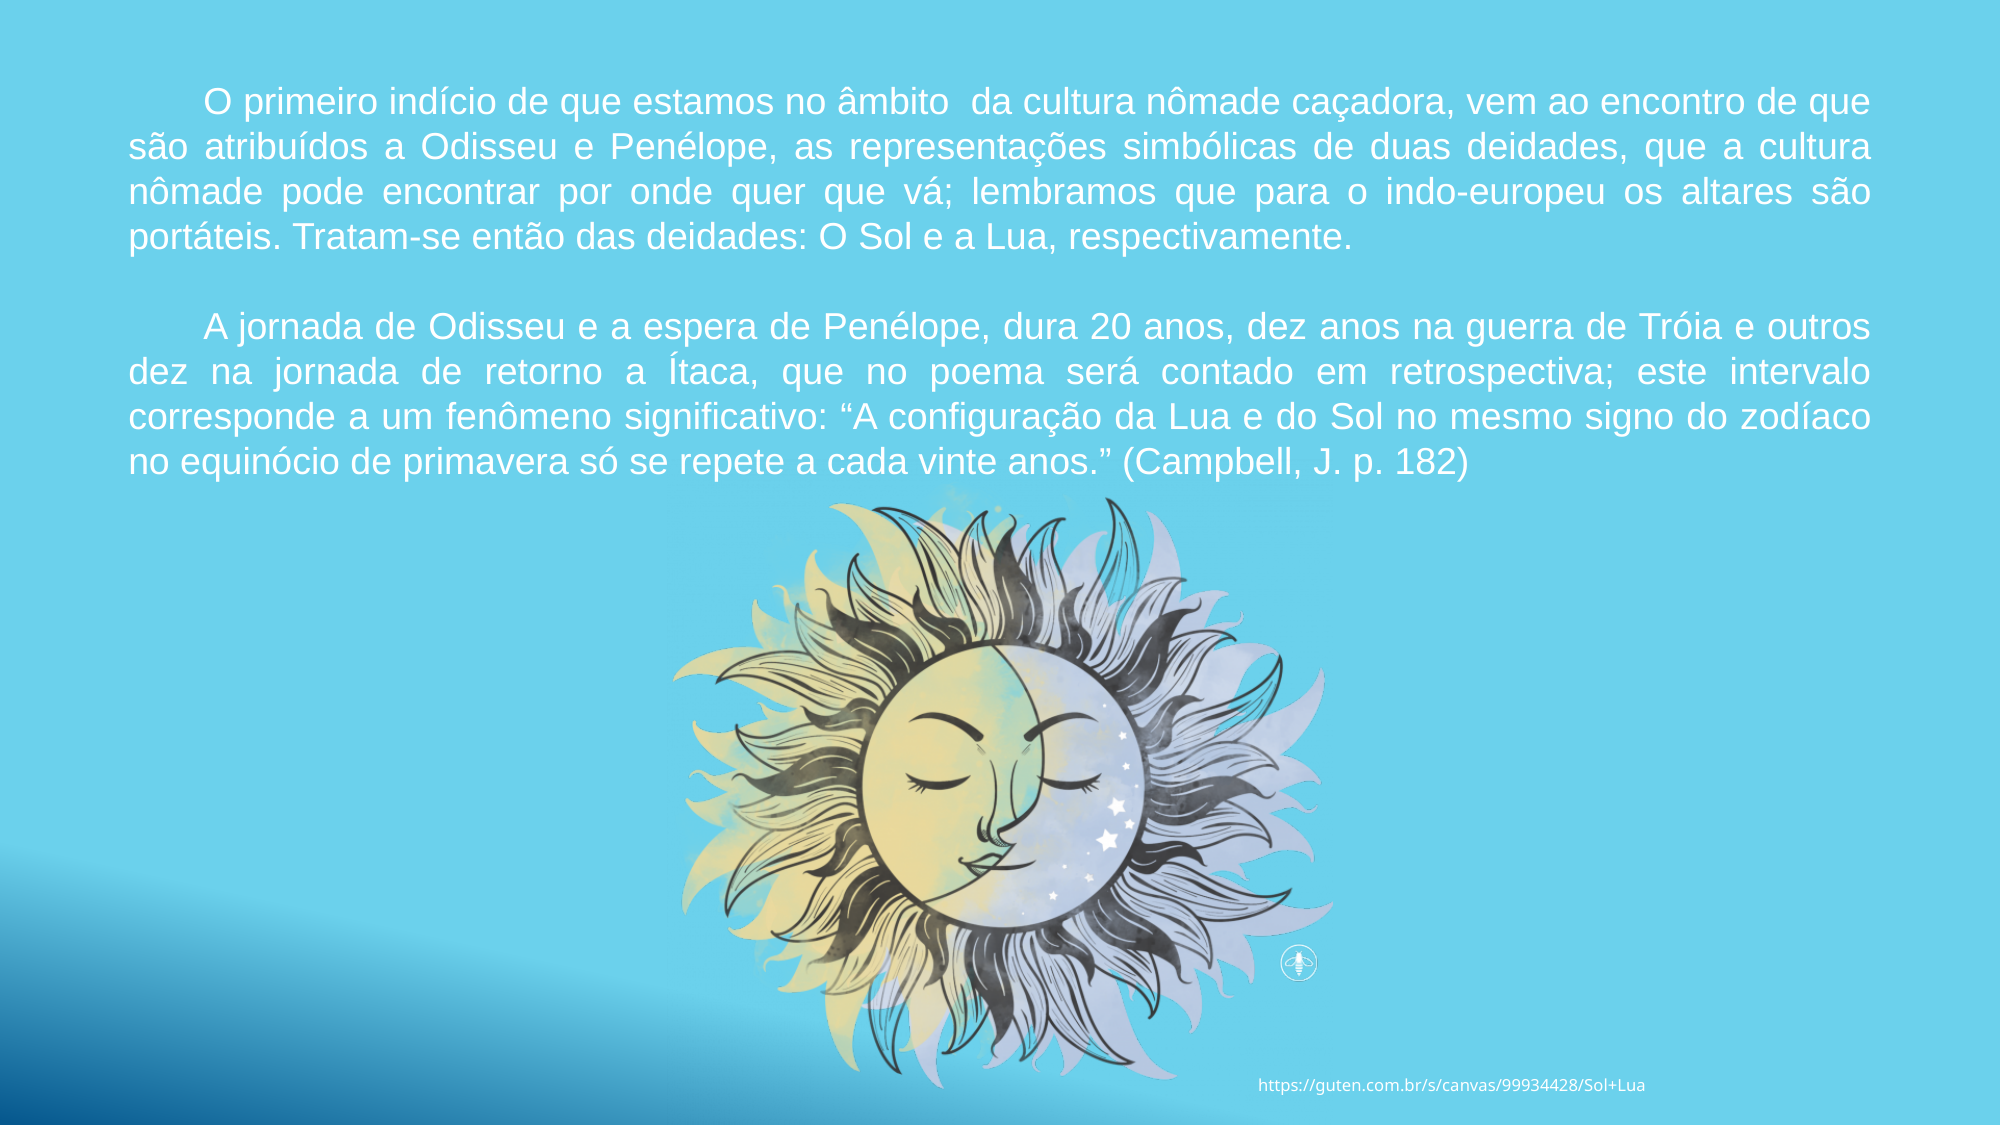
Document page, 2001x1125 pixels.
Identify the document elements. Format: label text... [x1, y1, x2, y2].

text_box O primeiro indício de que estamos no âmbito da cultura nômade caçadora, vem ao encontro de que são atribuídos a Odisseu e Penélope, as representações simbólicas de duas deidades, que a cultura nômade pode encontrar por onde quer que vá; lembramos que para o indo-europeu os altares são portáteis. Tratam-se então das deidades: O Sol e a Lua, respectivamente. A jornada de Odisseu e a espera de Penélope, dura 20 anos, dez anos na guerra de Tróia e outros dez na jornada de retorno a Ítaca, que no poema será contado em retrospectiva; este intervalo corresponde a um fenômeno significativo: “A configuração da Lua e do Sol no mesmo signo do zodíaco no equinócio de primavera só se repete a cada vinte anos.” (Campbell, J. p. 182) [113, 69, 1887, 490]
text_box https://guten.com.br/s/canvas/99934428/Sol+Lua [1333, 1067, 1711, 1102]
picture [667, 459, 1333, 1125]
